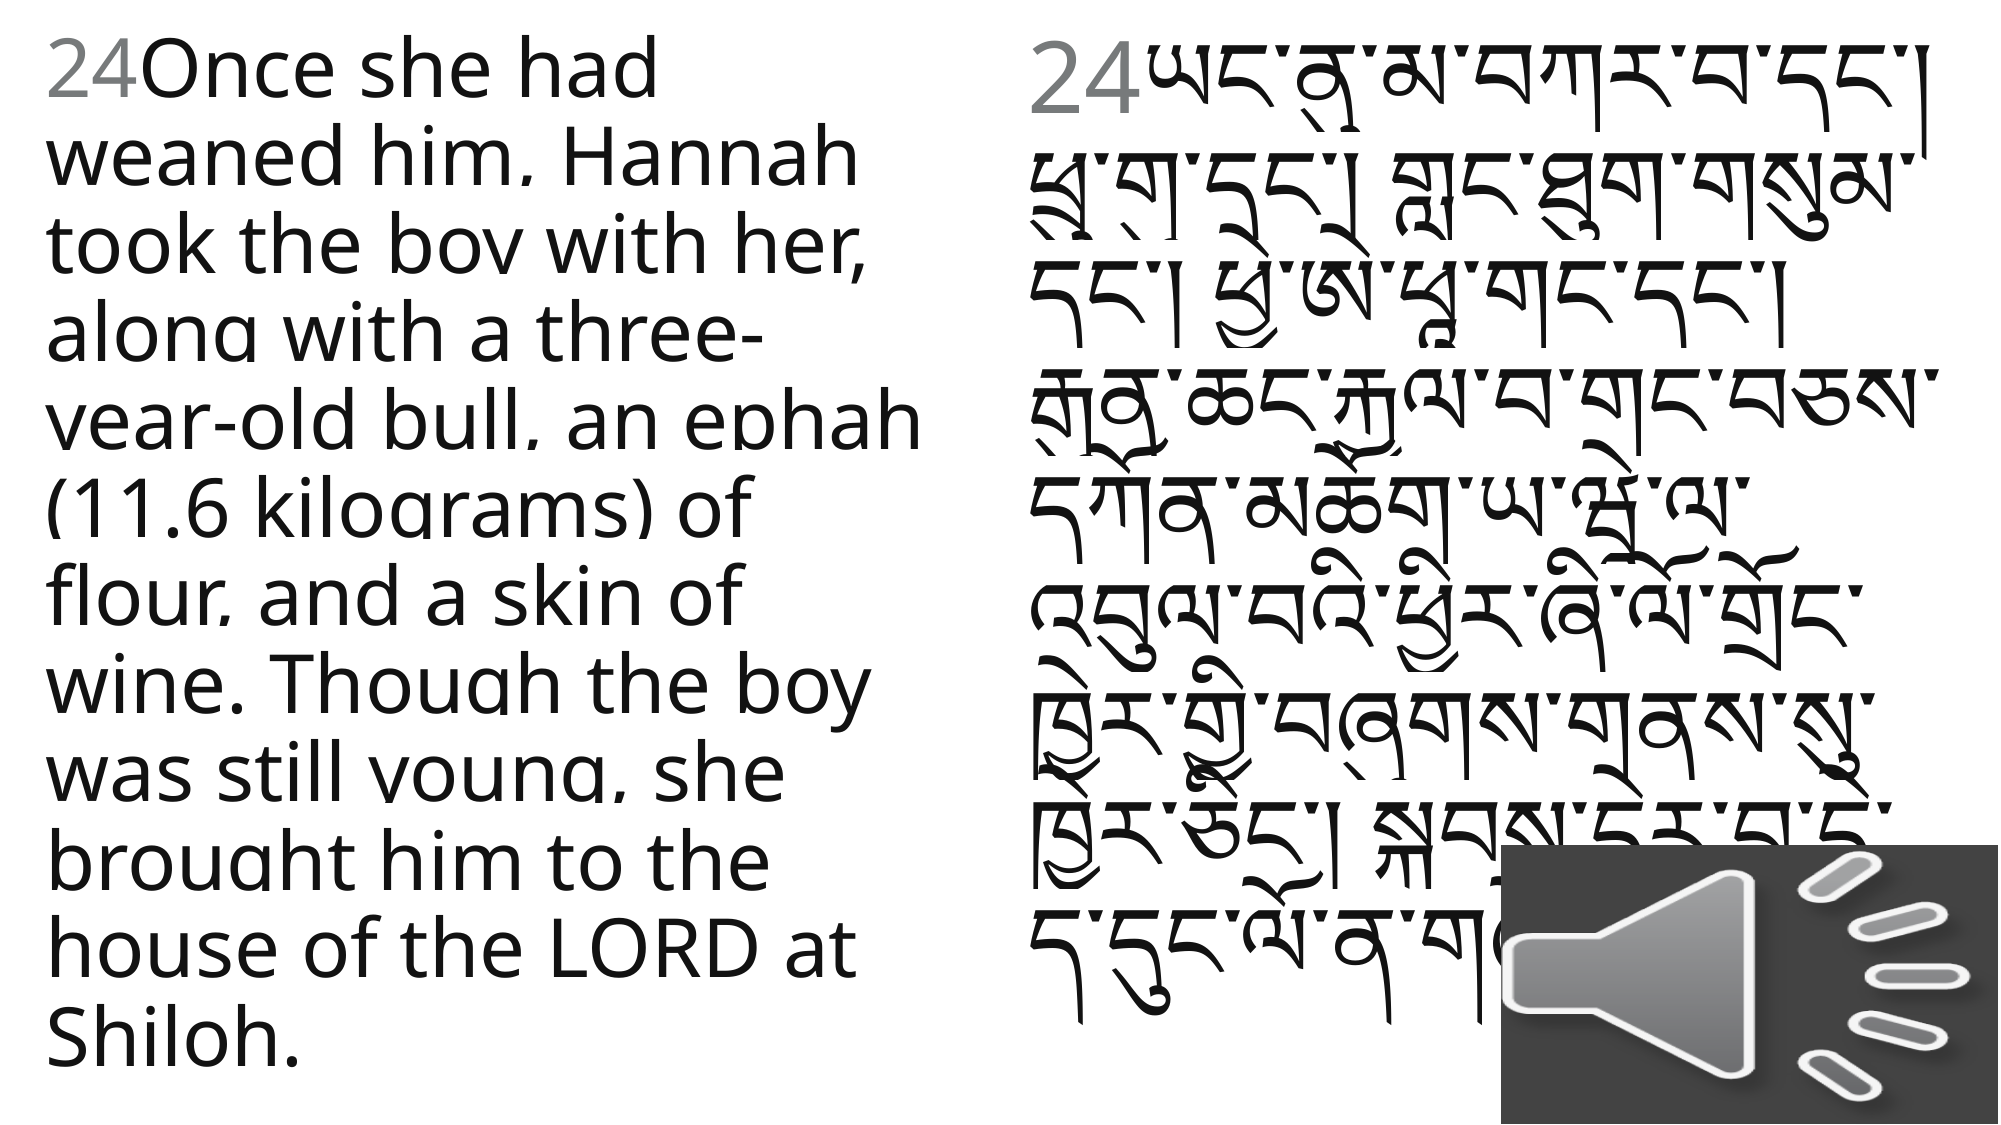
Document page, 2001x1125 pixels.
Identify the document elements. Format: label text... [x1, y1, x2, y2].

list 24ཡང་ནུ་མ་བཀར་བ་དང་། ཕྲུ་གུ་དང་། གླང་ཐུག་གསུམ་དང་། ཕྱེ་ཨེ་ཕཱ་གང་དང་། རྒུན་ཆང་རྐྱལ་བ་གང་བཅས་དཀོན་མཆོག་ཡ་ཝཱེ་ལ་འབུལ་བའི་ཕྱིར་ཞི་ལོ་གྲོང་ཁྱེར་གྱི་བཞུགས་གནས་སུ་ཁྱེར་ཅིང་། སྐབས་དེར་བུ་དེ་ད་དུང་ལོ་ན་གཞོན་ནོ། ། [1012, 19, 1970, 1094]
picture [1500, 843, 2000, 1125]
list 24Once she had weaned him, Hannah took the boy with her, along with a three-year-old bull, an ephah (11.6 kilograms) of flour, and a skin of wine. Though the boy was still young, she brought him to the house of the Lord at Shiloh. [30, 19, 957, 1094]
